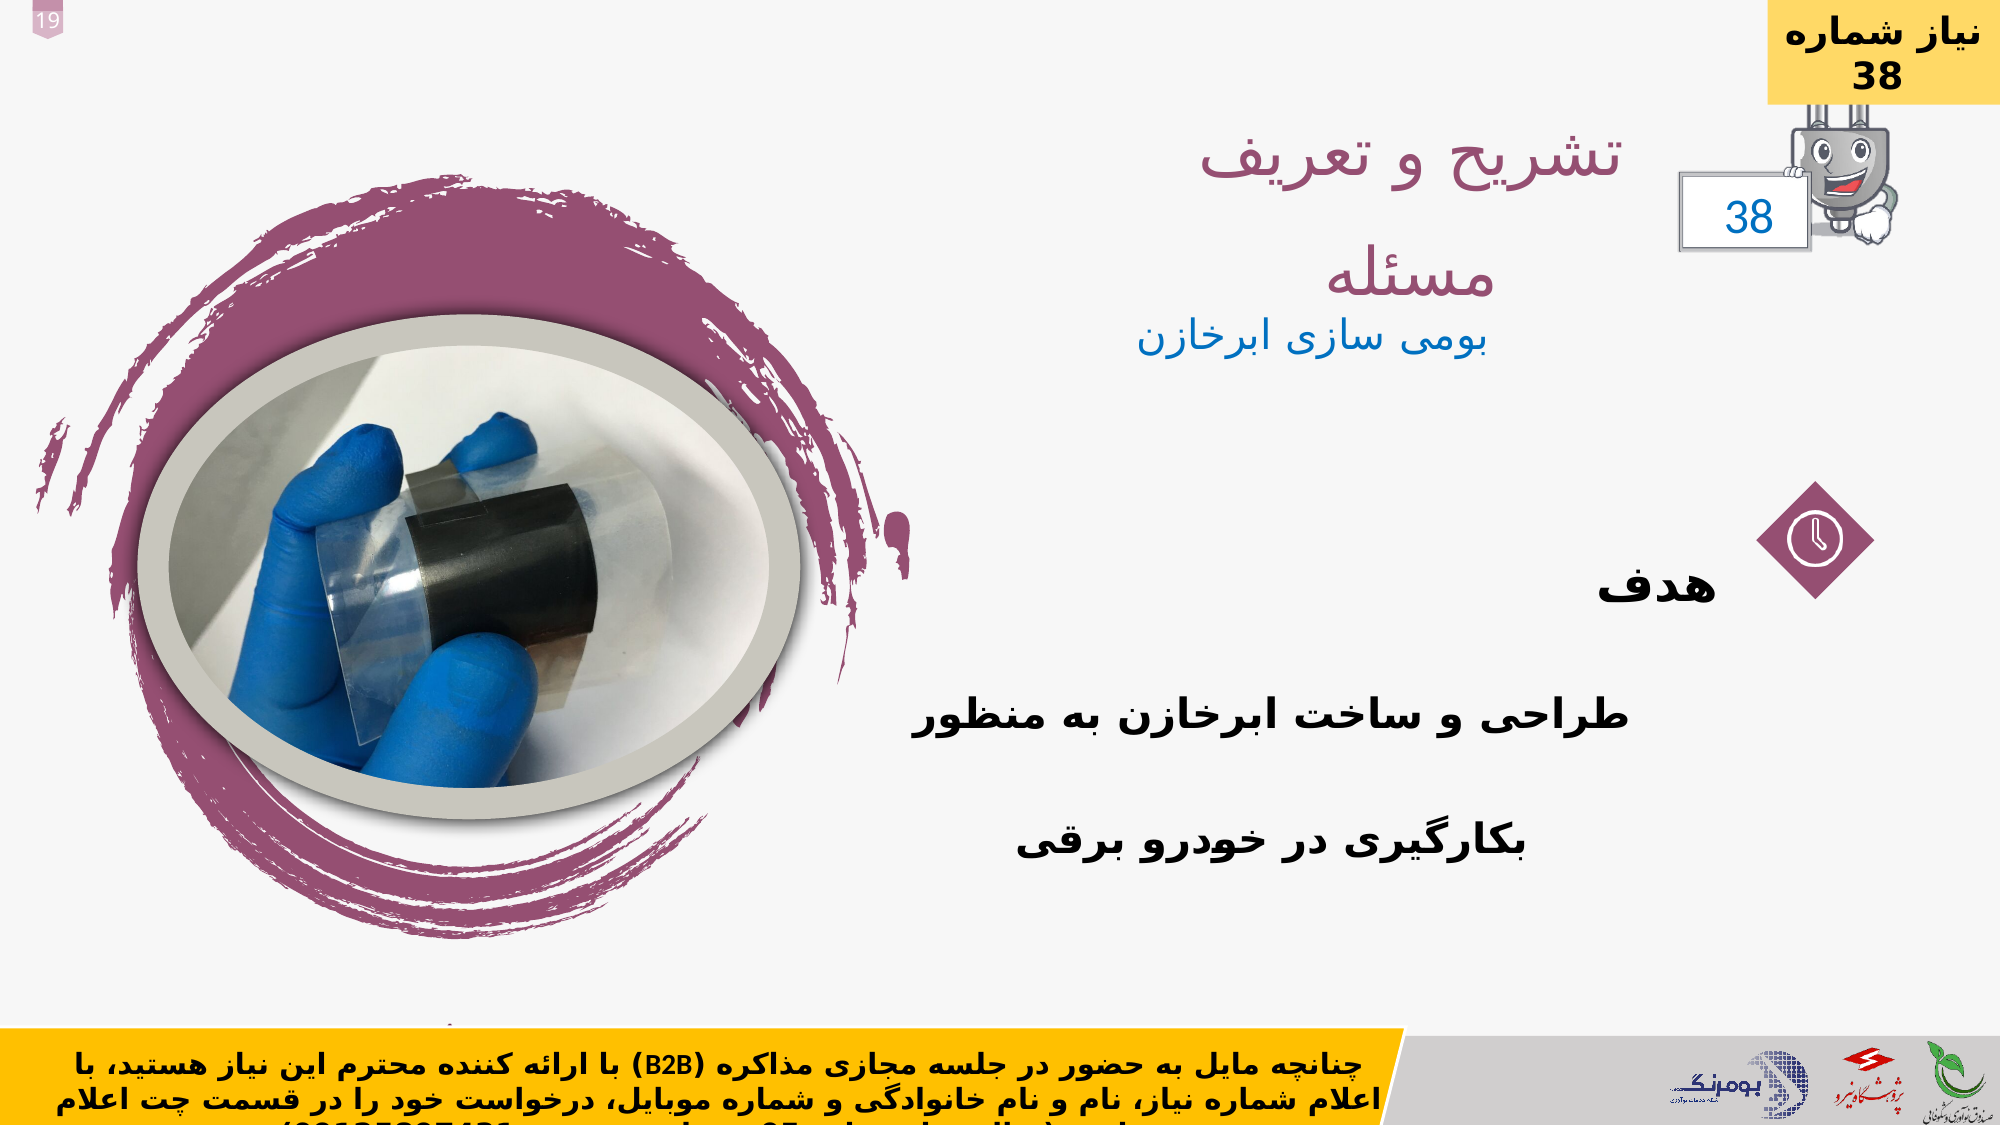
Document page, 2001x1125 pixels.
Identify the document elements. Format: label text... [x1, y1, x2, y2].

picture [1667, 59, 1907, 253]
text_box هدف طراحی و ساخت ابرخازن به منظور بکارگیری در خودرو برقی [911, 454, 1733, 869]
picture [1923, 1041, 1993, 1125]
picture [152, 329, 785, 804]
picture [1787, 510, 1843, 567]
text_box نیاز شماره 38 [1767, 0, 2000, 105]
text_box تشریح و تعریف مسئله [1141, 61, 1681, 317]
picture [1670, 1051, 1808, 1119]
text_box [35, 174, 911, 940]
text_box بومی سازی ابرخازن [1108, 300, 1505, 365]
text_box [1754, 479, 1876, 601]
picture [1833, 1046, 1906, 1117]
